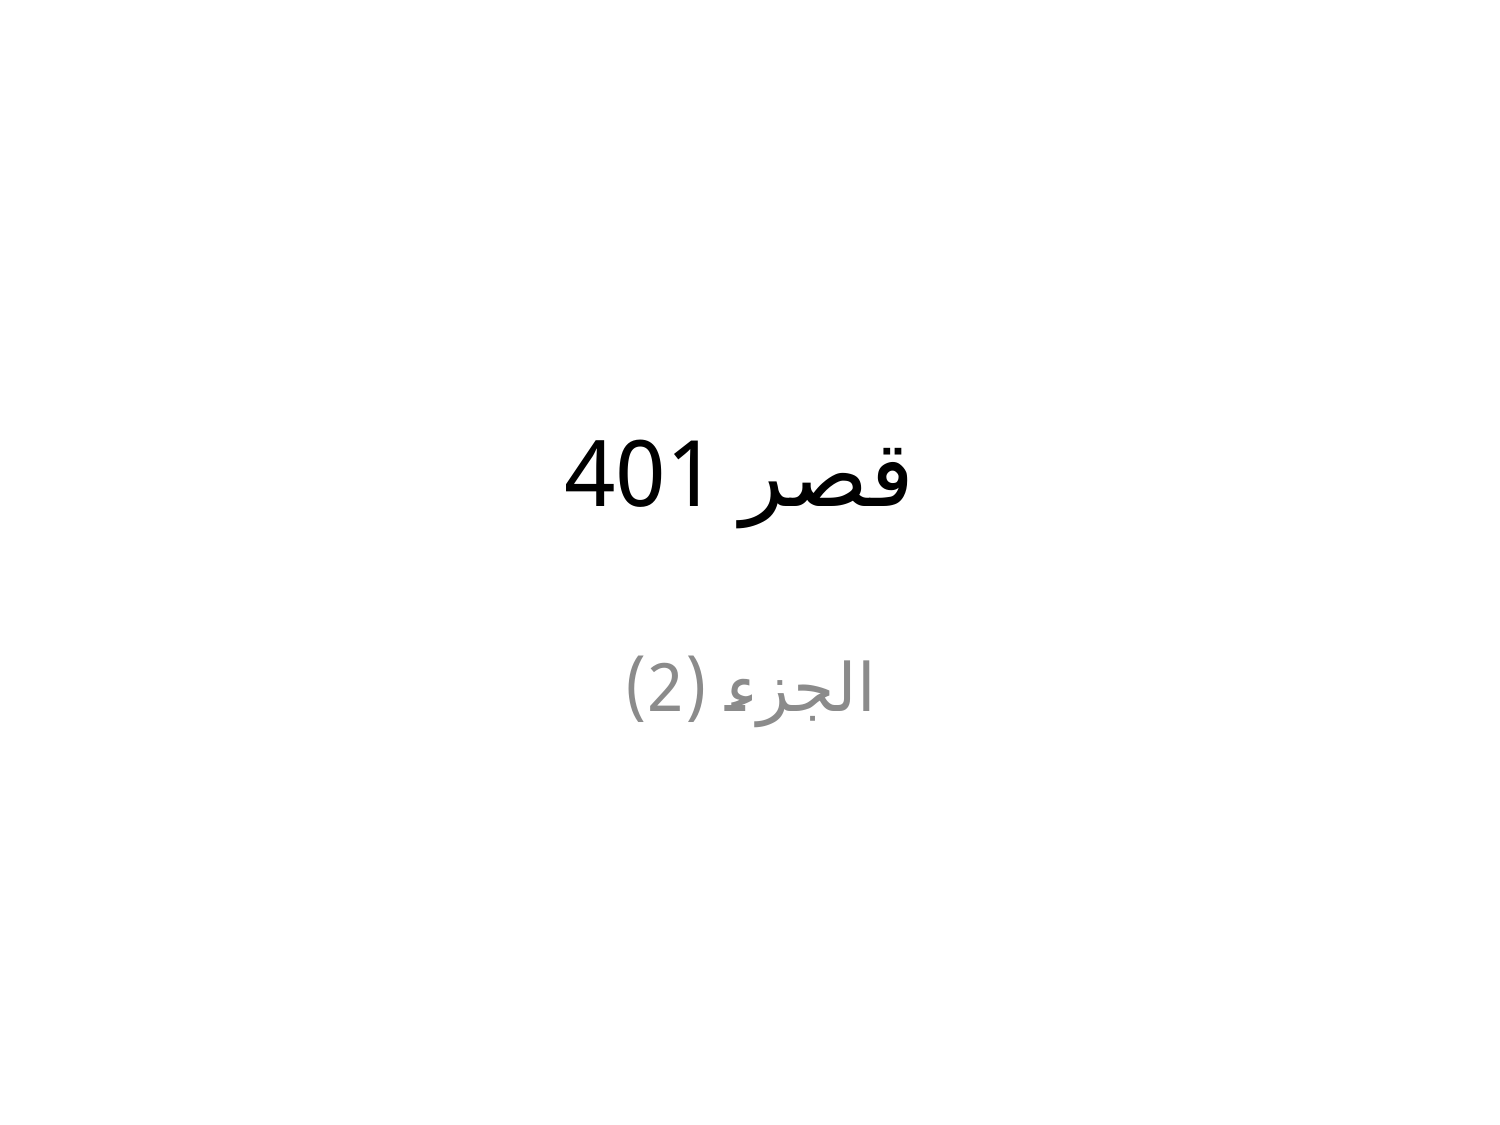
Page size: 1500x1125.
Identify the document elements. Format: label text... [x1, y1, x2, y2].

title قصر 401 [112, 349, 1388, 591]
subtitle الجزء (2) [225, 637, 1275, 925]
